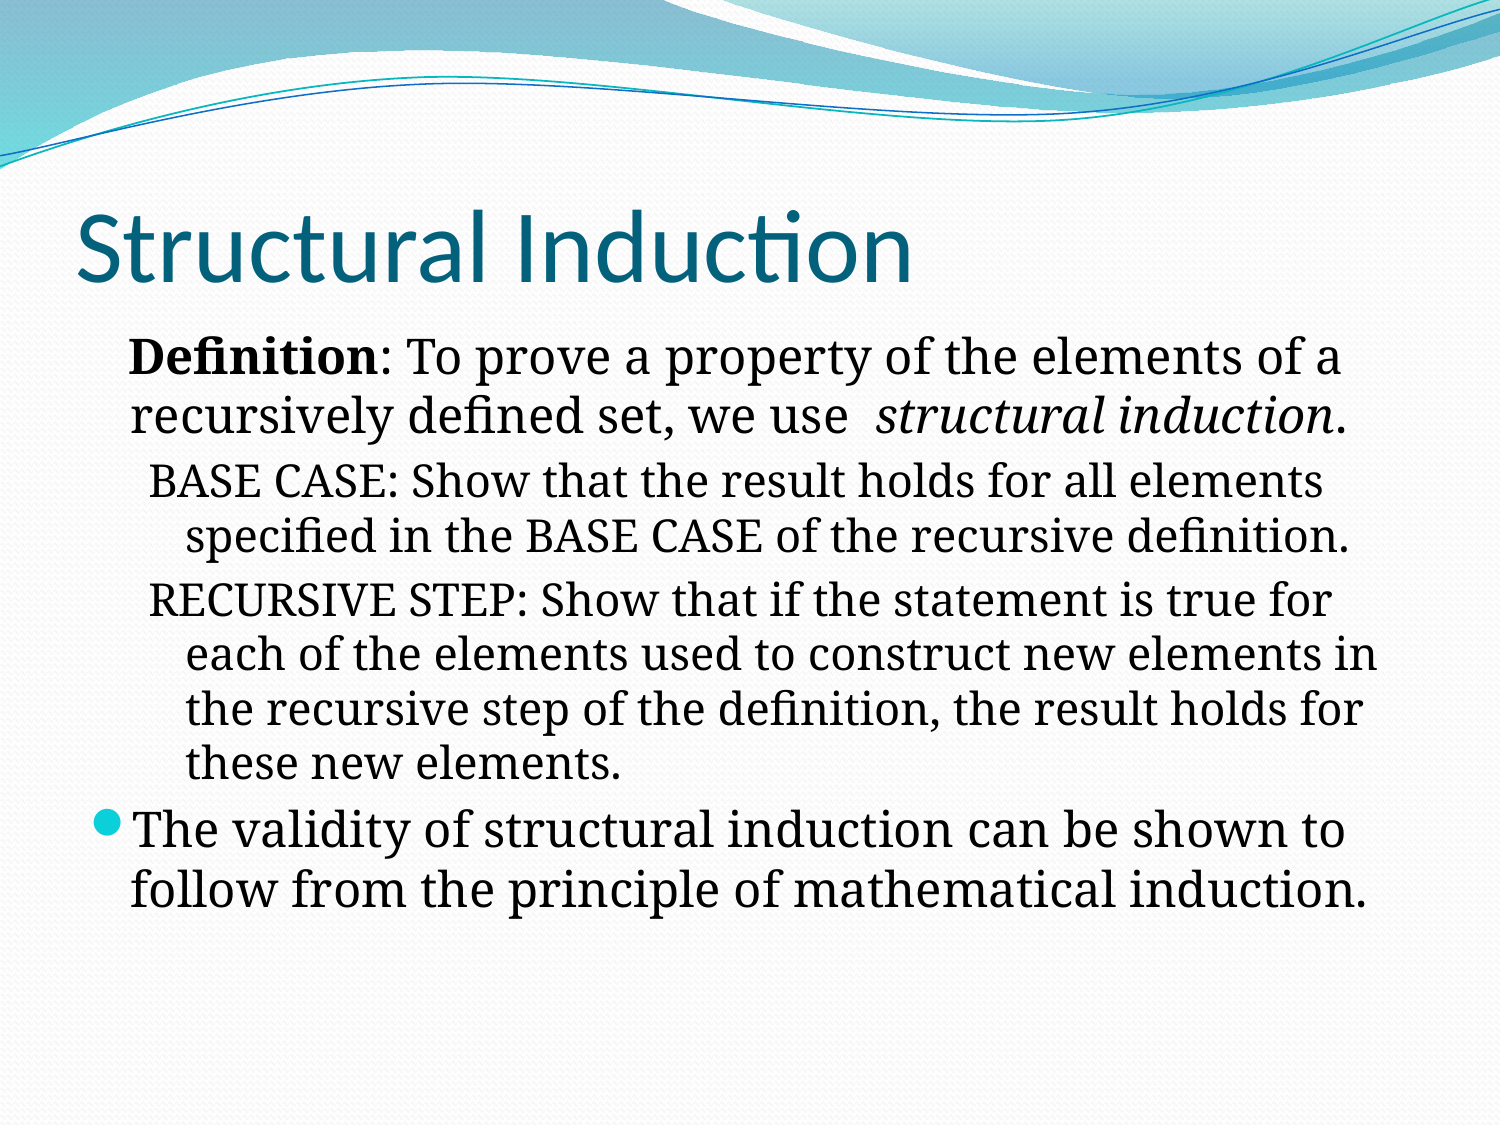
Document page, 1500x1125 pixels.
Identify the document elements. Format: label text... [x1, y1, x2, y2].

title Structural Induction [75, 115, 1425, 303]
list Definition: To prove a property of the elements of a recursively defined set, we use structural induction. BASE CASE: Show that the result holds for all elements specified in the BASE CASE of the recursive definition. RECURSIVE STEP: Show that if the statement is true for each of the elements used to construct new elements in the recursive step of the definition, the result holds for these new elements. The validity of structural induction can be shown to follow from the principle of mathematical induction. [75, 317, 1425, 1038]
